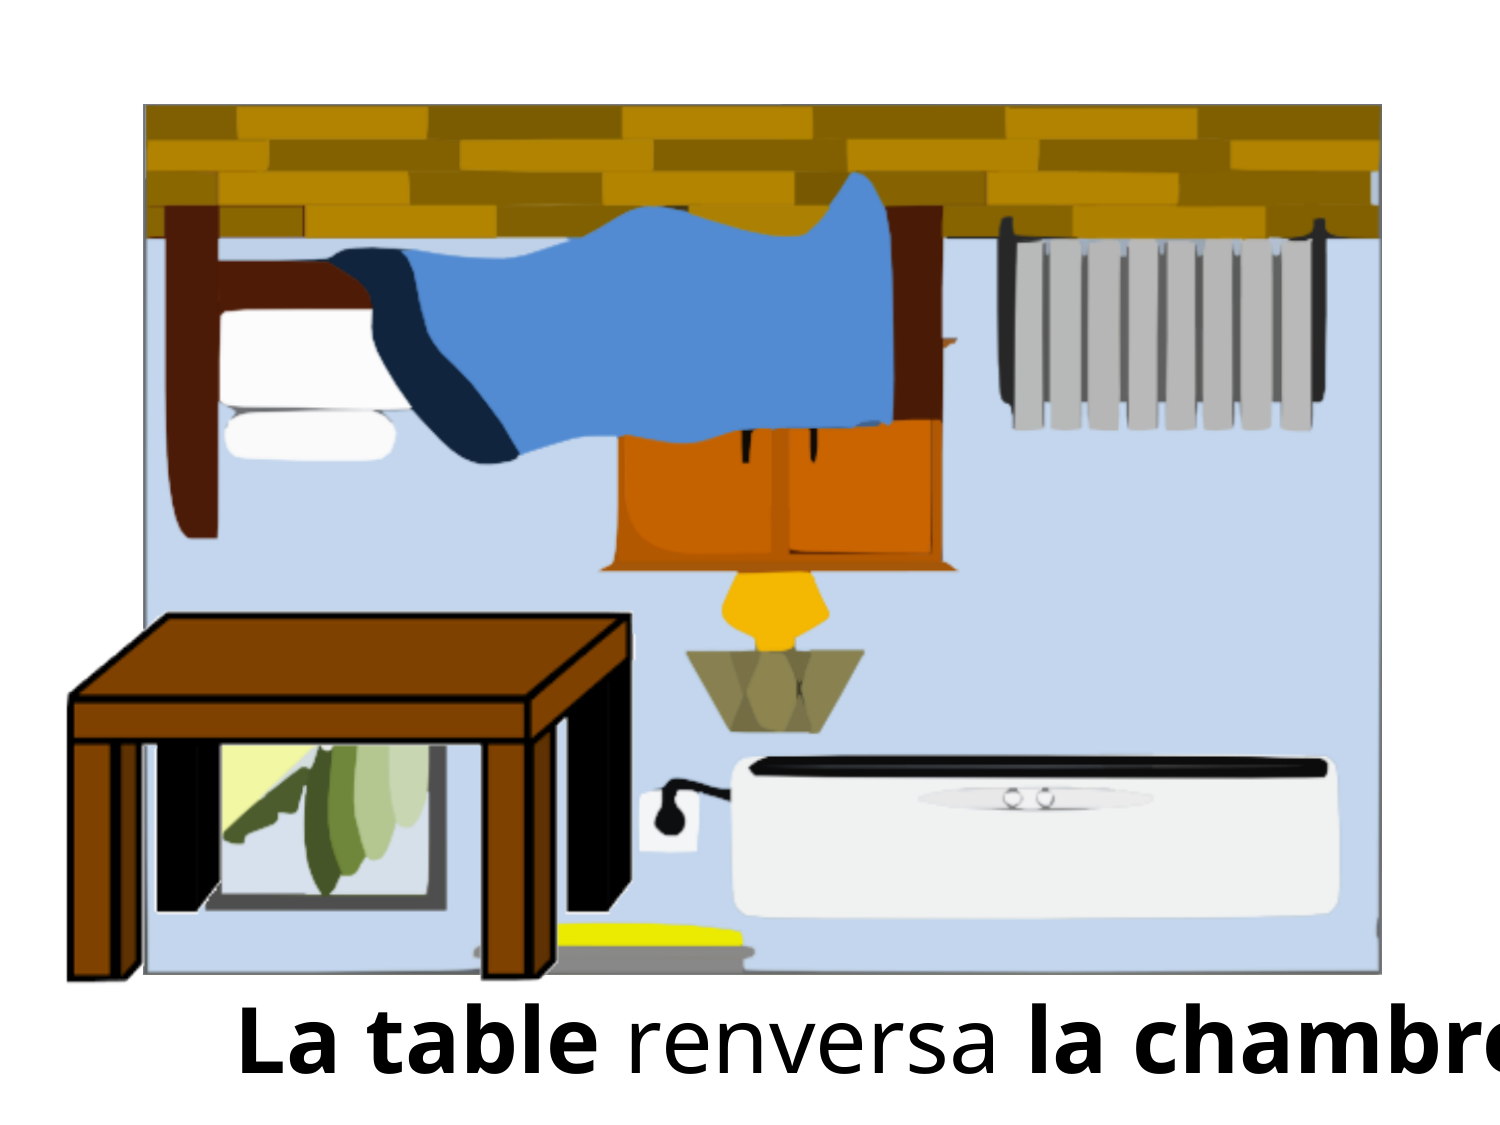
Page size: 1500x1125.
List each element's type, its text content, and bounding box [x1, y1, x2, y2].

text_box La table renversa la chambre. [219, 974, 1500, 1100]
picture [0, 104, 1382, 1029]
